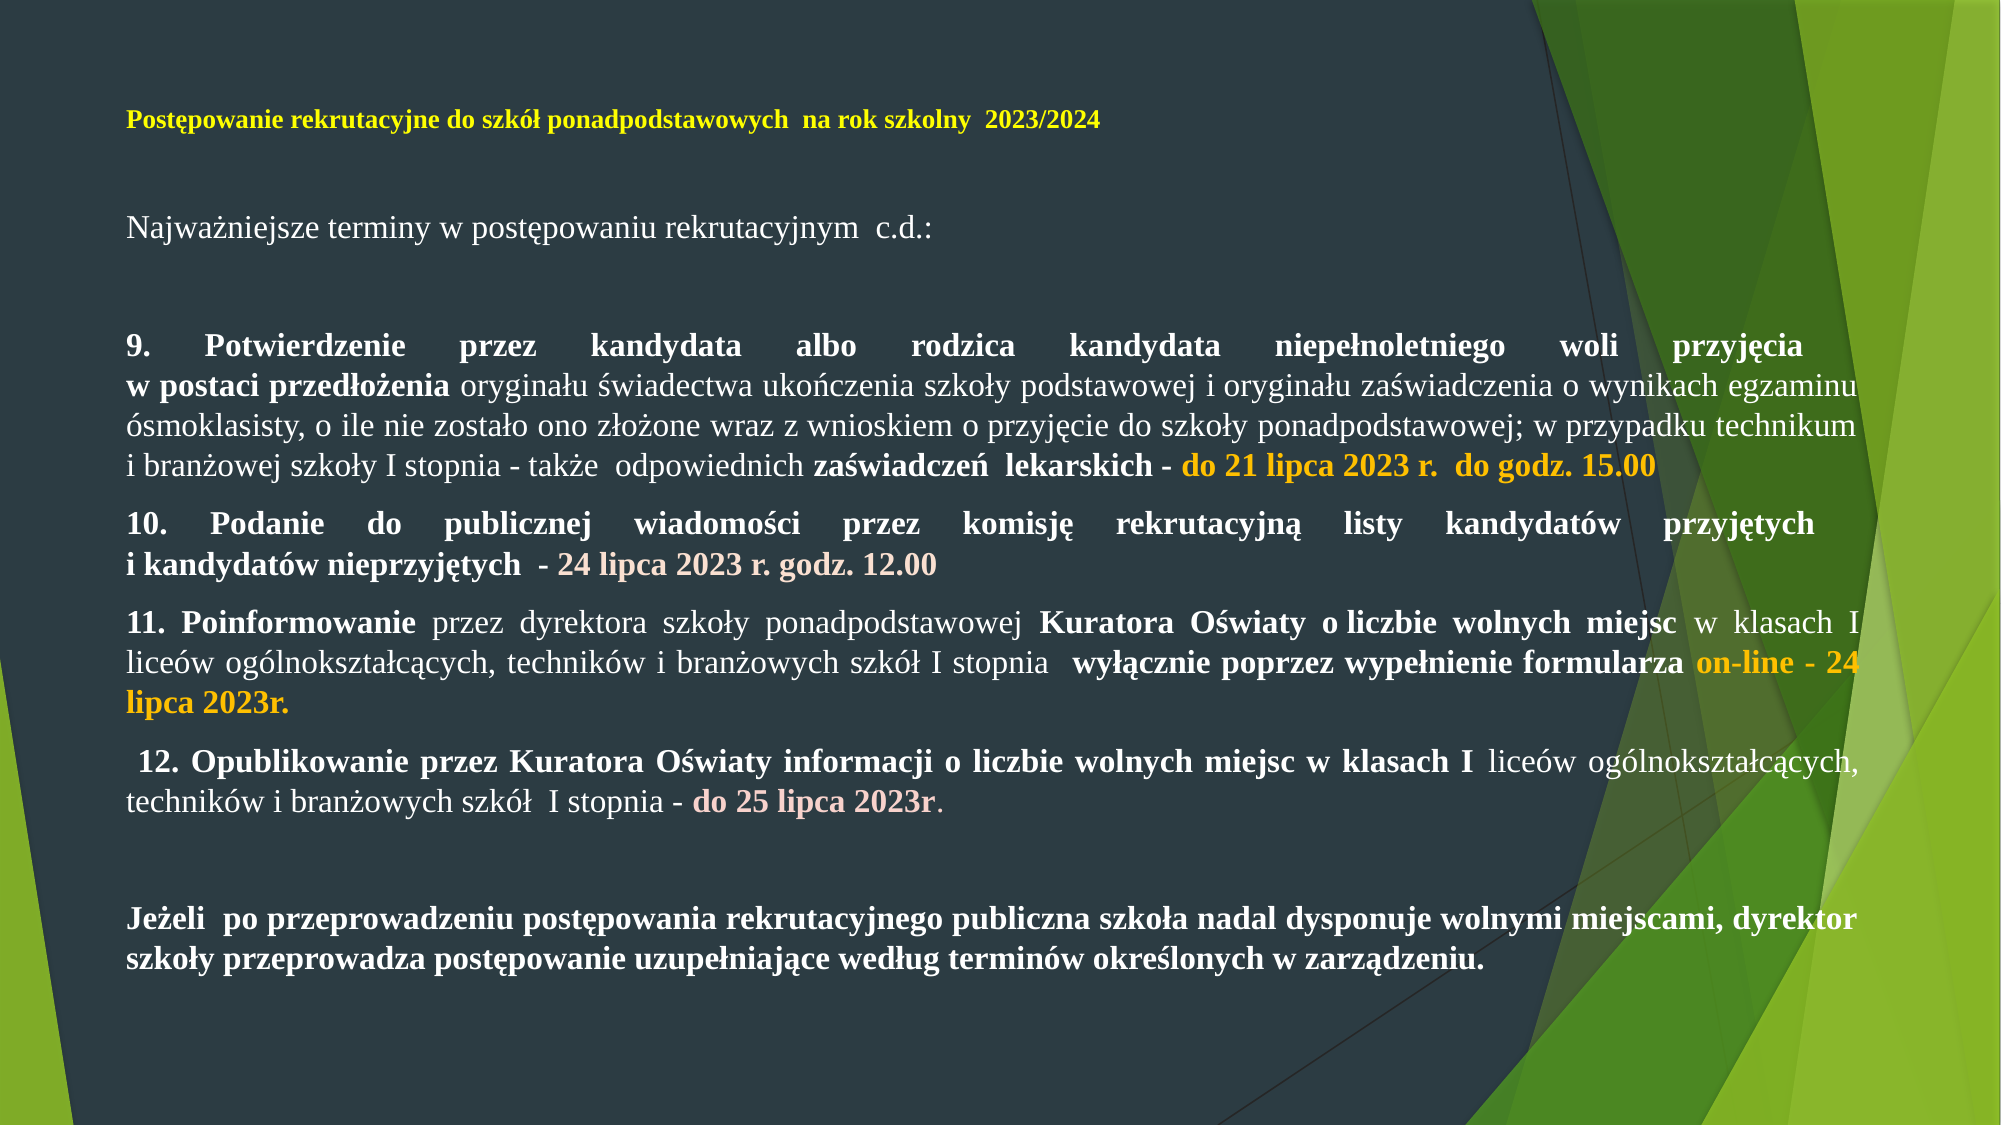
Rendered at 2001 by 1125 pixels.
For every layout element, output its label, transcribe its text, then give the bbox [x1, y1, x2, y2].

title Postępowanie rekrutacyjne do szkół ponadpodstawowych na rok szkolny 2023/2024 [111, 77, 1522, 190]
list Najważniejsze terminy w postępowaniu rekrutacyjnym c.d.: 9. Potwierdzenie przez kandydata albo rodzica kandydata niepełnoletniego woli przyjęcia w postaci przedłożenia orygi­nału świadectwa ukończenia szkoły podstawowej i oryginału zaświadczenia o wynikach egzaminu ósmoklasisty, o ile nie zostało ono złożone wraz z wnioskiem o przyjęcie do szkoły ponadpodstawowej; w przypadku technikum i branżowej szkoły I stopnia - także odpowiednich zaświadczeń lekarskich - do 21 lipca 2023 r. do godz. 15.00 10. Podanie do publicznej wiadomości przez komisję rekrutacyjną listy kandydatów przyjętych i kandydatów nieprzyjętych - 24 lipca 2023 r. godz. 12.00 11. Poinformowanie przez dyrektora szkoły ponadpodstawowej Kuratora Oświaty o liczbie wolnych miejsc w klasach I liceów ogólnokształcących, techników i branżowych szkół I stopnia wyłącznie poprzez wypełnienie formularza on-line - 24 lipca 2023r. 12. Opublikowanie przez Kuratora Oświaty informacji o liczbie wolnych miejsc w klasach I liceów ogólnokształcących, techników i branżowych szkół I stopnia - do 25 lipca 2023r. Jeżeli po przeprowadzeniu postępowania rekrutacyjnego publiczna szkoła nadal dysponuje wolnymi miejscami, dyrektor szkoły przeprowadza postępowanie uzupełniające według terminów określonych w zarządzeniu. [111, 190, 1875, 991]
